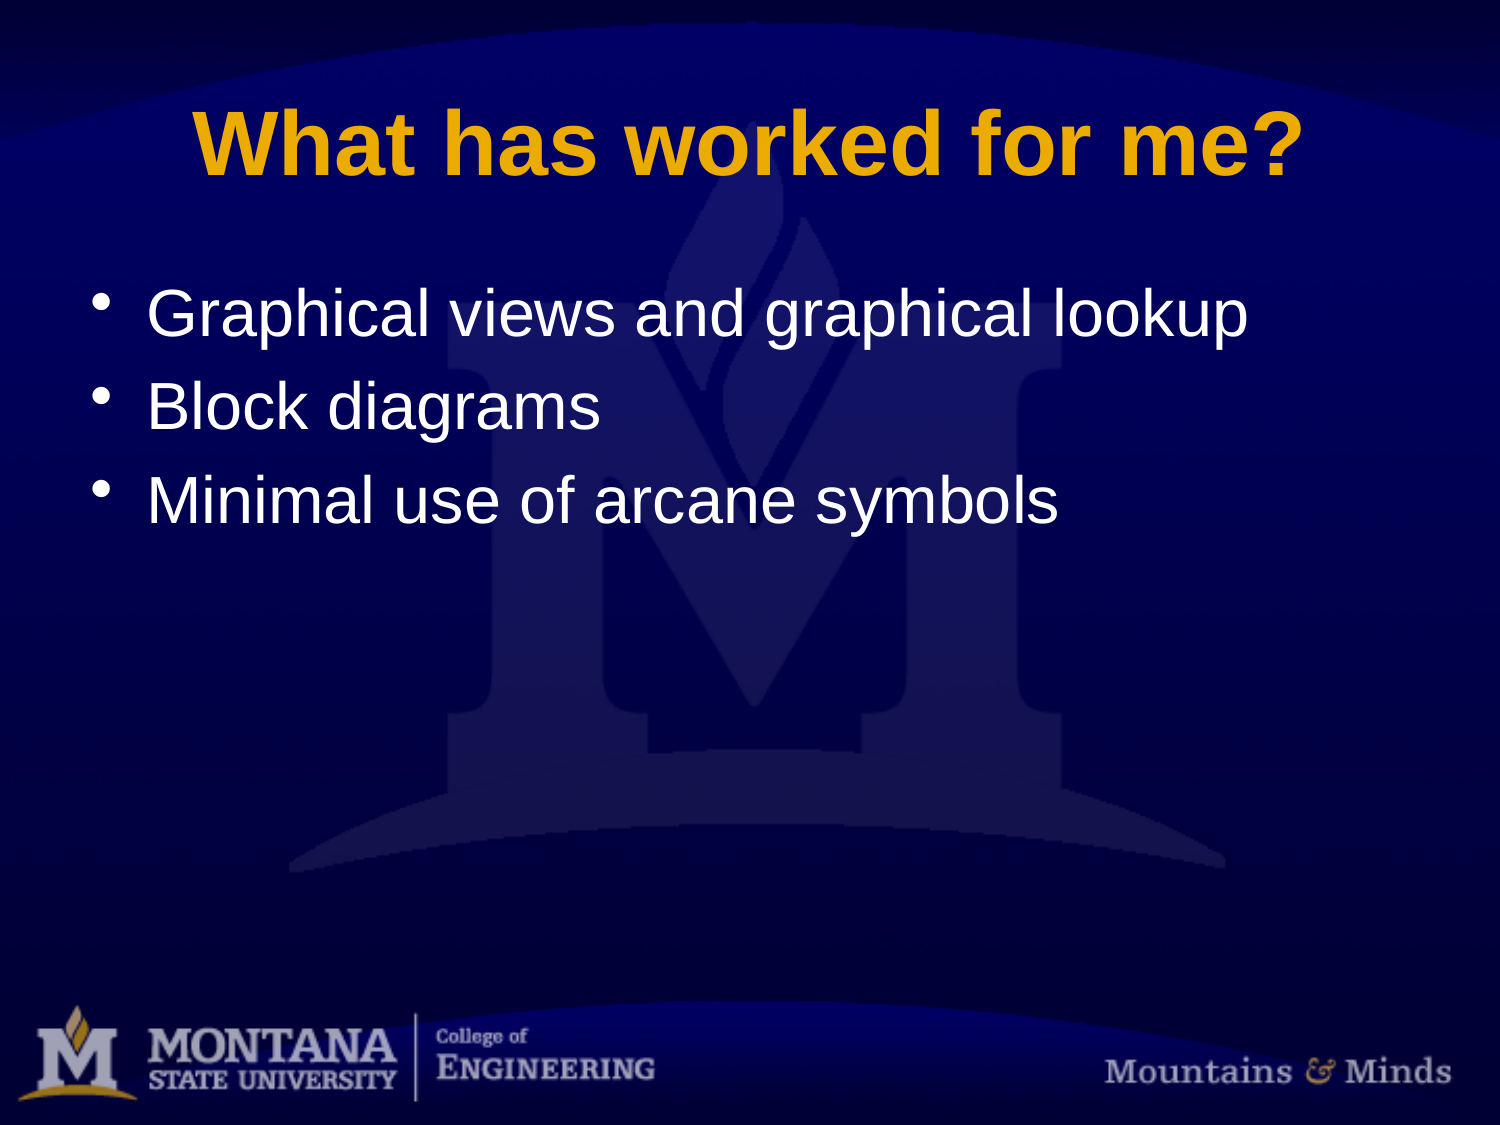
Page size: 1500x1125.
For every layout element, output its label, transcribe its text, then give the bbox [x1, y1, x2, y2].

picture [0, 0, 1500, 1125]
list Graphical views and graphical lookup Block diagrams Minimal use of arcane symbols [74, 262, 1426, 1006]
title What has worked for me? [74, 44, 1426, 233]
